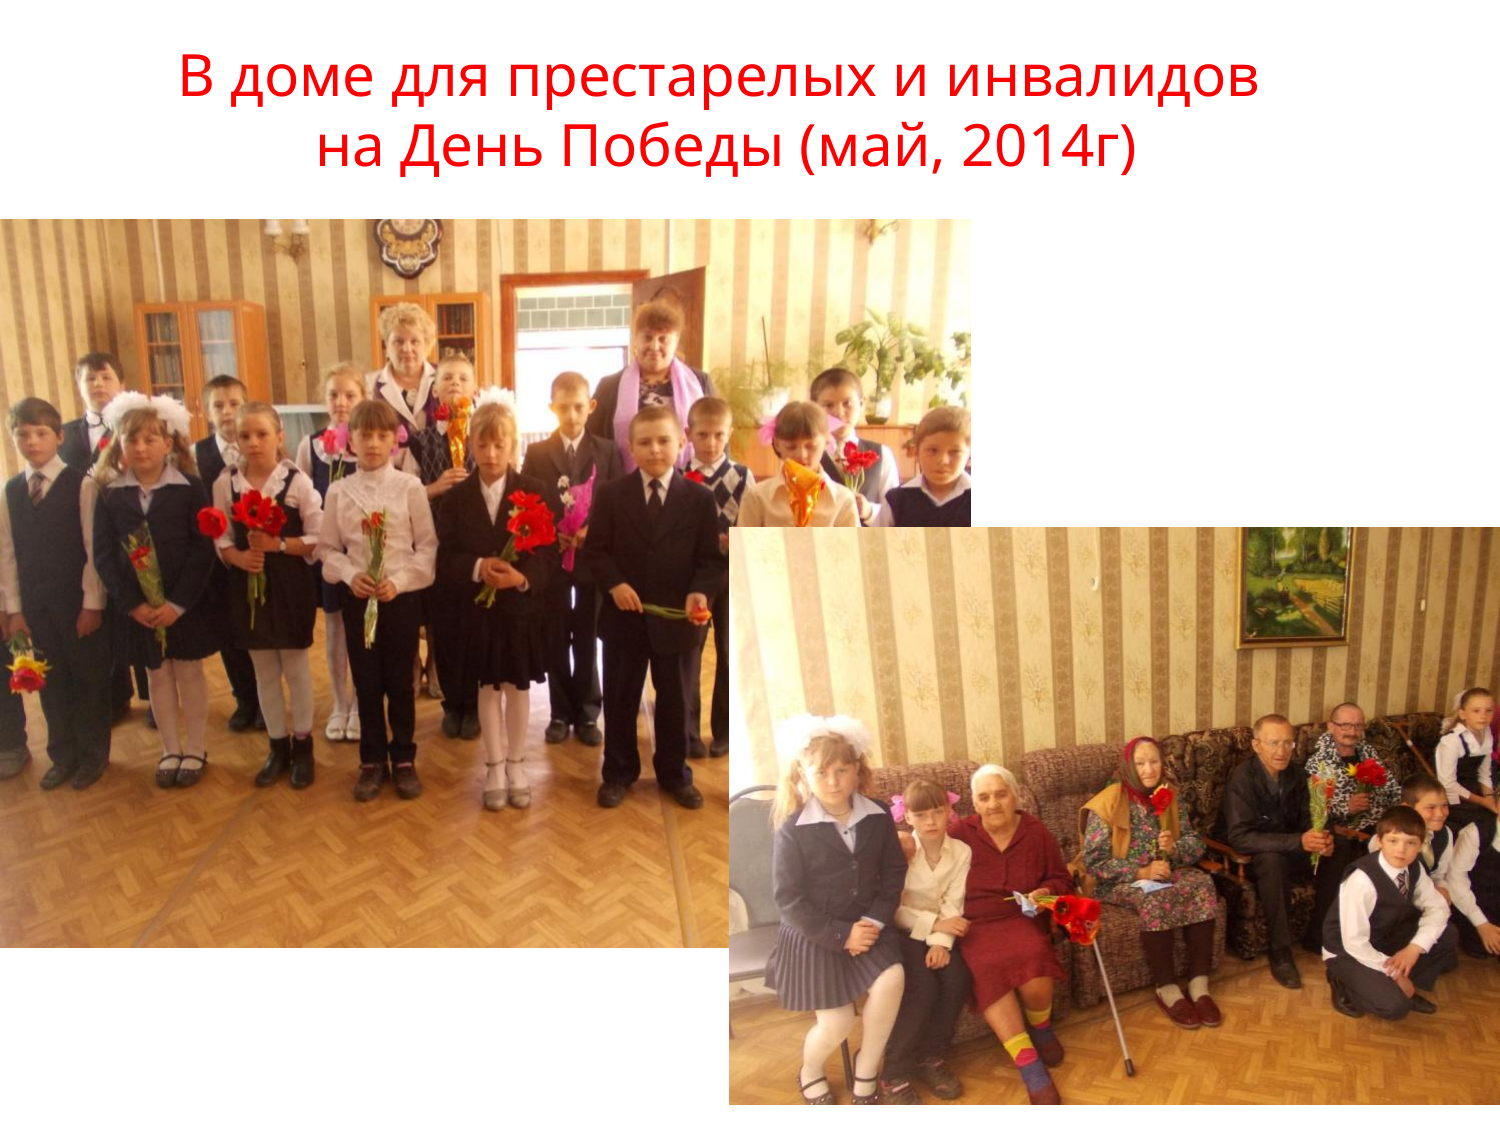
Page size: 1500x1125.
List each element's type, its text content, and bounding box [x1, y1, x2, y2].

text_box В доме для престарелых и инвалидов на День Победы (май, 2014г) [29, 30, 1424, 186]
picture [0, 219, 1500, 1105]
